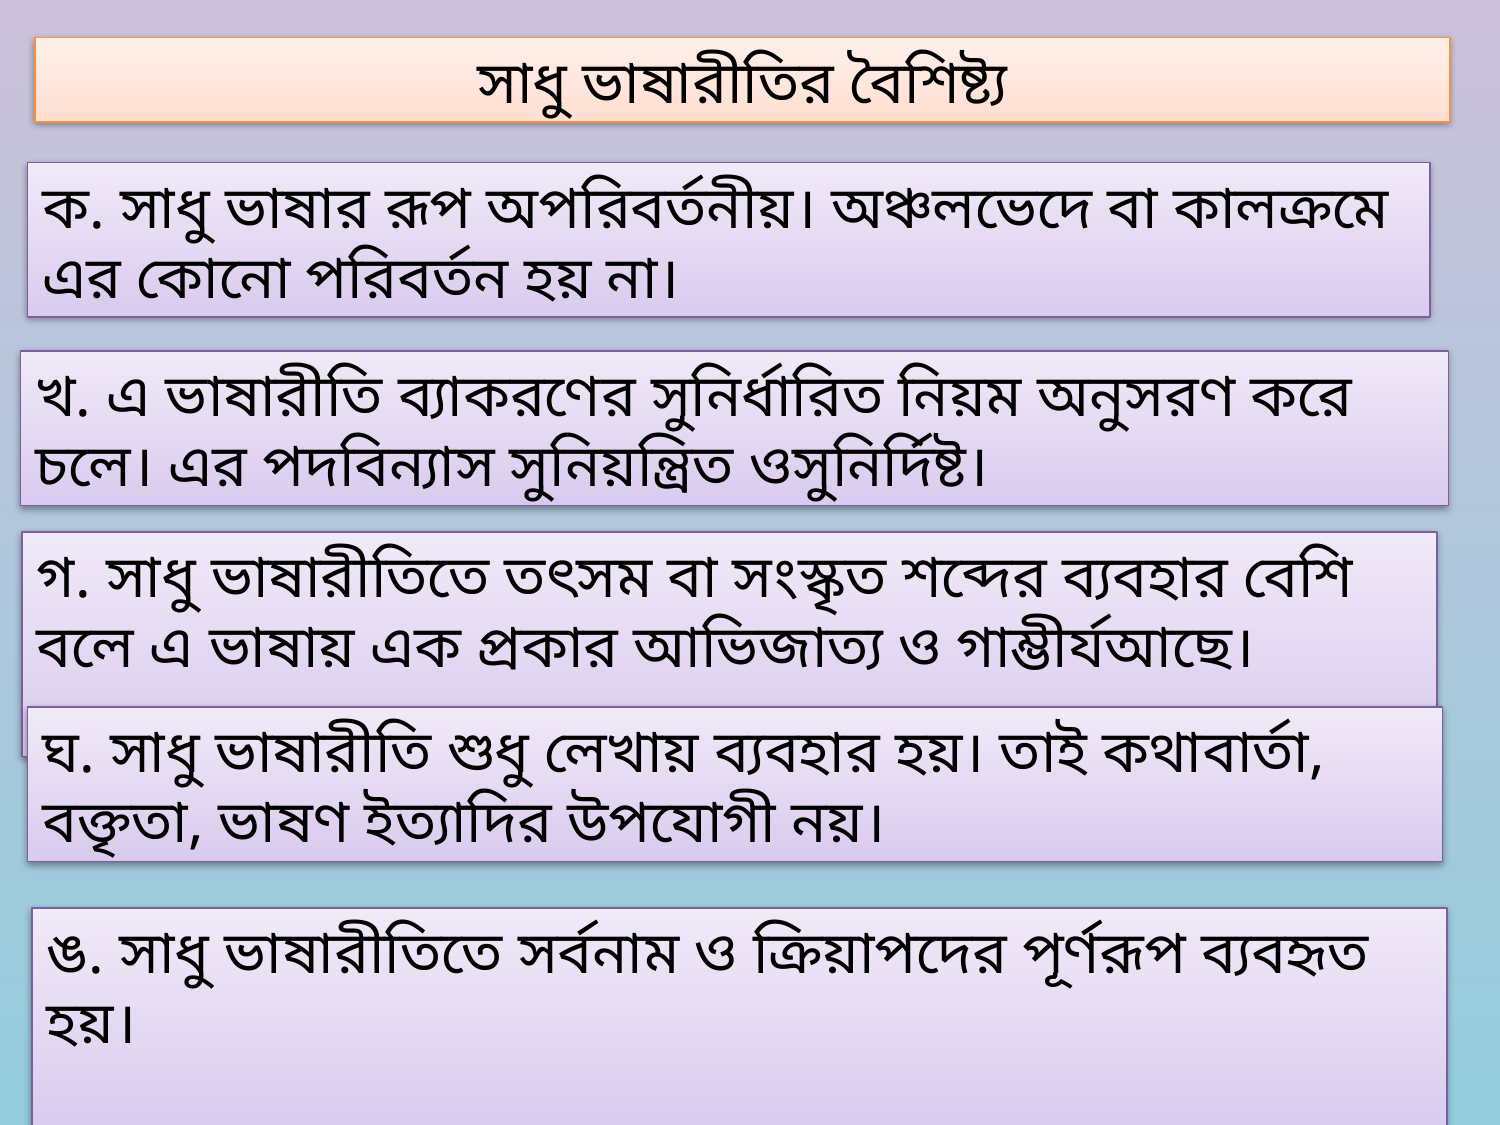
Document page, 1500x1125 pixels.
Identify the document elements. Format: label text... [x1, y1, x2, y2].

text_box খ. এ ভাষারীতি ব্যাকরণের সুনির্ধারিত নিয়ম অনুসরণ করে চলে। এর পদবিন্যাস সুনিয়ন্ত্রিত ওসুনির্দিষ্ট। [20, 350, 1449, 506]
text_box সাধু ভাষারীতির বৈশিষ্ট্য [34, 37, 1451, 123]
text_box ক. সাধু ভাষার রূপ অপরিবর্তনীয়। অঞ্চলভেদে বা কালক্রমে এর কোনো পরিবর্তন হয় না। [27, 162, 1431, 318]
text_box গ. সাধু ভাষারীতিতে তৎসম বা সংস্কৃত শব্দের ব্যবহার বেশি বলে এ ভাষায় এক প্রকার আভিজাত্য ও গাম্ভীর্যআছে। [21, 531, 1438, 757]
text_box ঘ. সাধু ভাষারীতি শুধু লেখায় ব্যবহার হয়। তাই কথাবার্তা, বক্তৃতা, ভাষণ ইত্যাদির উপযোগী নয়। [27, 706, 1443, 862]
text_box ঙ. সাধু ভাষারীতিতে সর্বনাম ও ক্রিয়াপদের পূর্ণরূপ ব্যবহৃত হয়। [31, 907, 1448, 1125]
